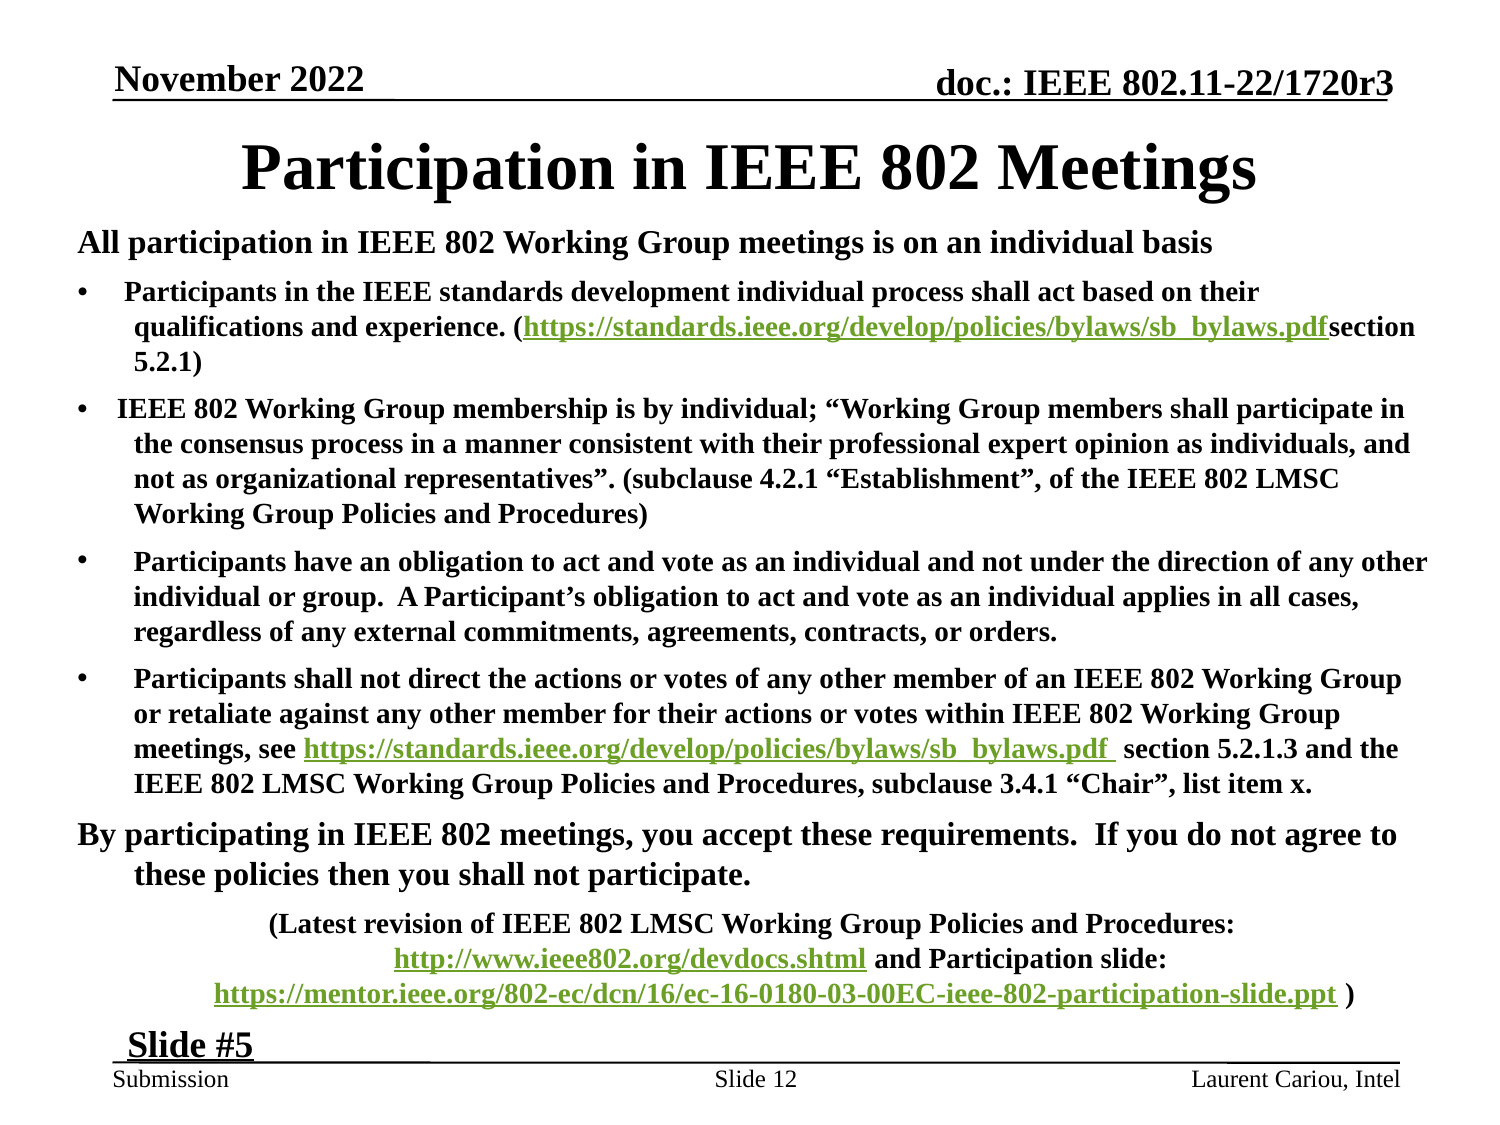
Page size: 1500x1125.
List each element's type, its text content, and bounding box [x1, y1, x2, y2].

title Participation in IEEE 802 Meetings [112, 112, 1388, 212]
slide_number Slide 12 [712, 1061, 800, 1123]
footer Laurent Cariou, Intel [878, 1061, 1402, 1093]
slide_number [114, 54, 493, 100]
text_box Slide #5 [112, 1012, 269, 1073]
list All participation in IEEE 802 Working Group meetings is on an individual basis • Participants in the IEEE standards development individual process shall act based on their qualifications and experience. (https://standards.ieee.org/develop/policies/bylaws/sb_bylaws.pdfsection 5.2.1) • IEEE 802 Working Group membership is by individual; “Working Group members shall participate in the consensus process in a manner consistent with their professional expert opinion as individuals, and not as organizational representatives”. (subclause 4.2.1 “Establishment”, of the IEEE 802 LMSC Working Group Policies and Procedures) Participants have an obligation to act and vote as an individual and not under the direction of any other individual or group. A Participant’s obligation to act and vote as an individual applies in all cases, regardless of any external commitments, agreements, contracts, or orders. Participants shall not direct the actions or votes of any other member of an IEEE 802 Working Group or retaliate against any other member for their actions or votes within IEEE 802 Working Group meetings, see https://standards.ieee.org/develop/policies/bylaws/sb_bylaws.pdf section 5.2.1.3 and the IEEE 802 LMSC Working Group Policies and Procedures, subclause 3.4.1 “Chair”, list item x. By participating in IEEE 802 meetings, you accept these requirements. If you do not agree to these policies then you shall not participate. (Latest revision of IEEE 802 LMSC Working Group Policies and Procedures: http://www.ieee802.org/devdocs.shtml and Participation slide: https://mentor.ieee.org/802-ec/dcn/16/ec-16-0180-03-00EC-ieee-802-participation-slide.ppt ) [62, 212, 1451, 1001]
